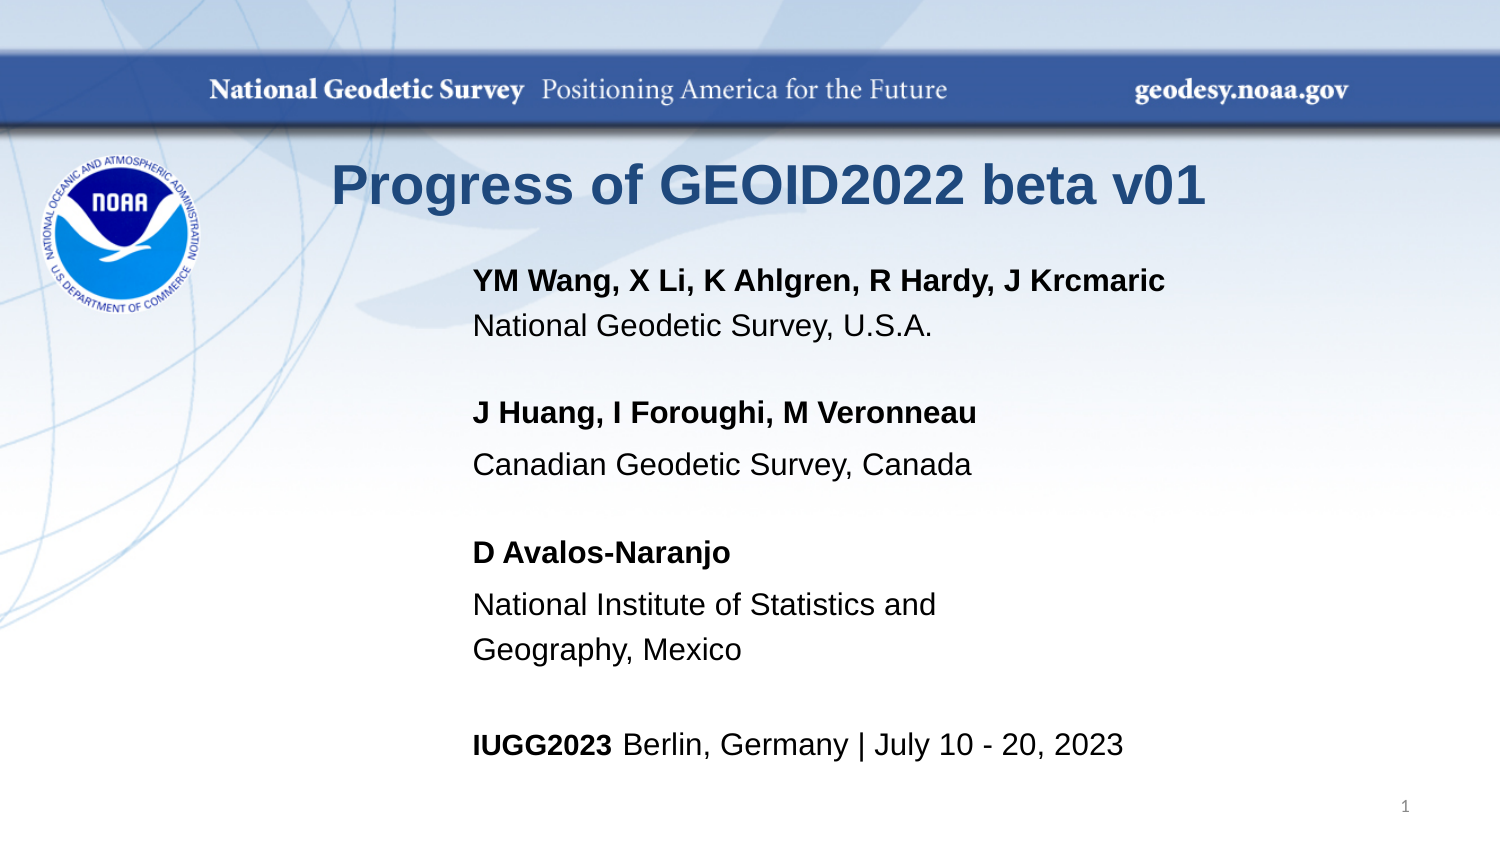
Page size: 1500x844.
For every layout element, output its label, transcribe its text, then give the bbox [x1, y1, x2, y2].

slide_number 1 [1074, 782, 1425, 827]
subtitle YM Wang, X Li, K Ahlgren, R Hardy, J Krcmaric National Geodetic Survey, U.S.A. J Huang, I Foroughi, M Veronneau Canadian Geodetic Survey, Canada D Avalos-Naranjo National Institute of Statistics and Geography, Mexico IUGG2023 Berlin, Germany | July 10 - 20, 2023 [307, 246, 1311, 812]
picture [0, 0, 1500, 844]
title Progress of GEOID2022 beta v01 [309, 112, 1229, 246]
